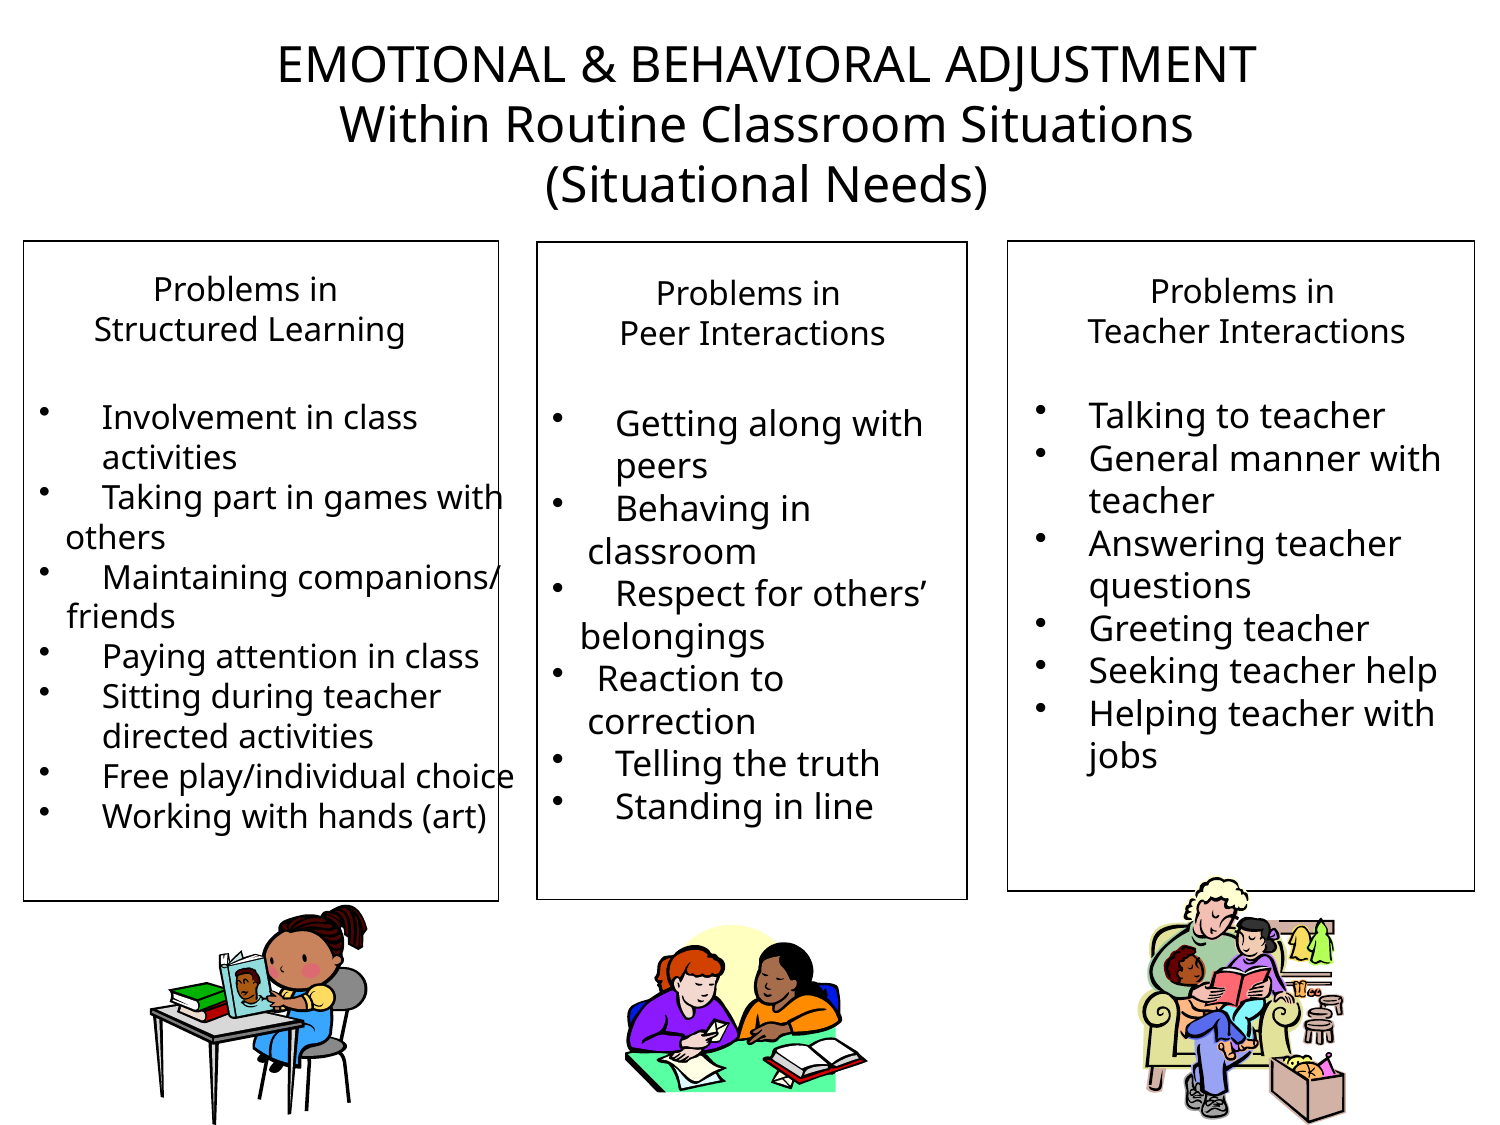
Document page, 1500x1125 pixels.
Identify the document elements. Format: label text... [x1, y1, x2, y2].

picture [149, 883, 368, 1125]
text_box [1007, 357, 1475, 891]
text_box Problems in Teacher Interactions [1007, 262, 1487, 357]
text_box EMOTIONAL & BEHAVIORAL ADJUSTMENT Within Routine Classroom Situations (Situational Needs) [54, 25, 1480, 221]
text_box Problems in Peer Interactions [550, 264, 955, 360]
text_box [538, 834, 968, 900]
picture [624, 924, 868, 1093]
text_box [1007, 240, 1475, 262]
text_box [23, 240, 533, 902]
picture [1137, 874, 1346, 1125]
text_box Talking to teacher General manner with teacher Answering teacher questions Greeting teacher Seeking teacher help Helping teacher with jobs [1020, 385, 1490, 784]
text_box Getting along with peers Behaving in classroom Respect for others’ belongings Reaction to correction Telling the truth Standing in line [538, 393, 974, 834]
text_box [537, 241, 968, 393]
